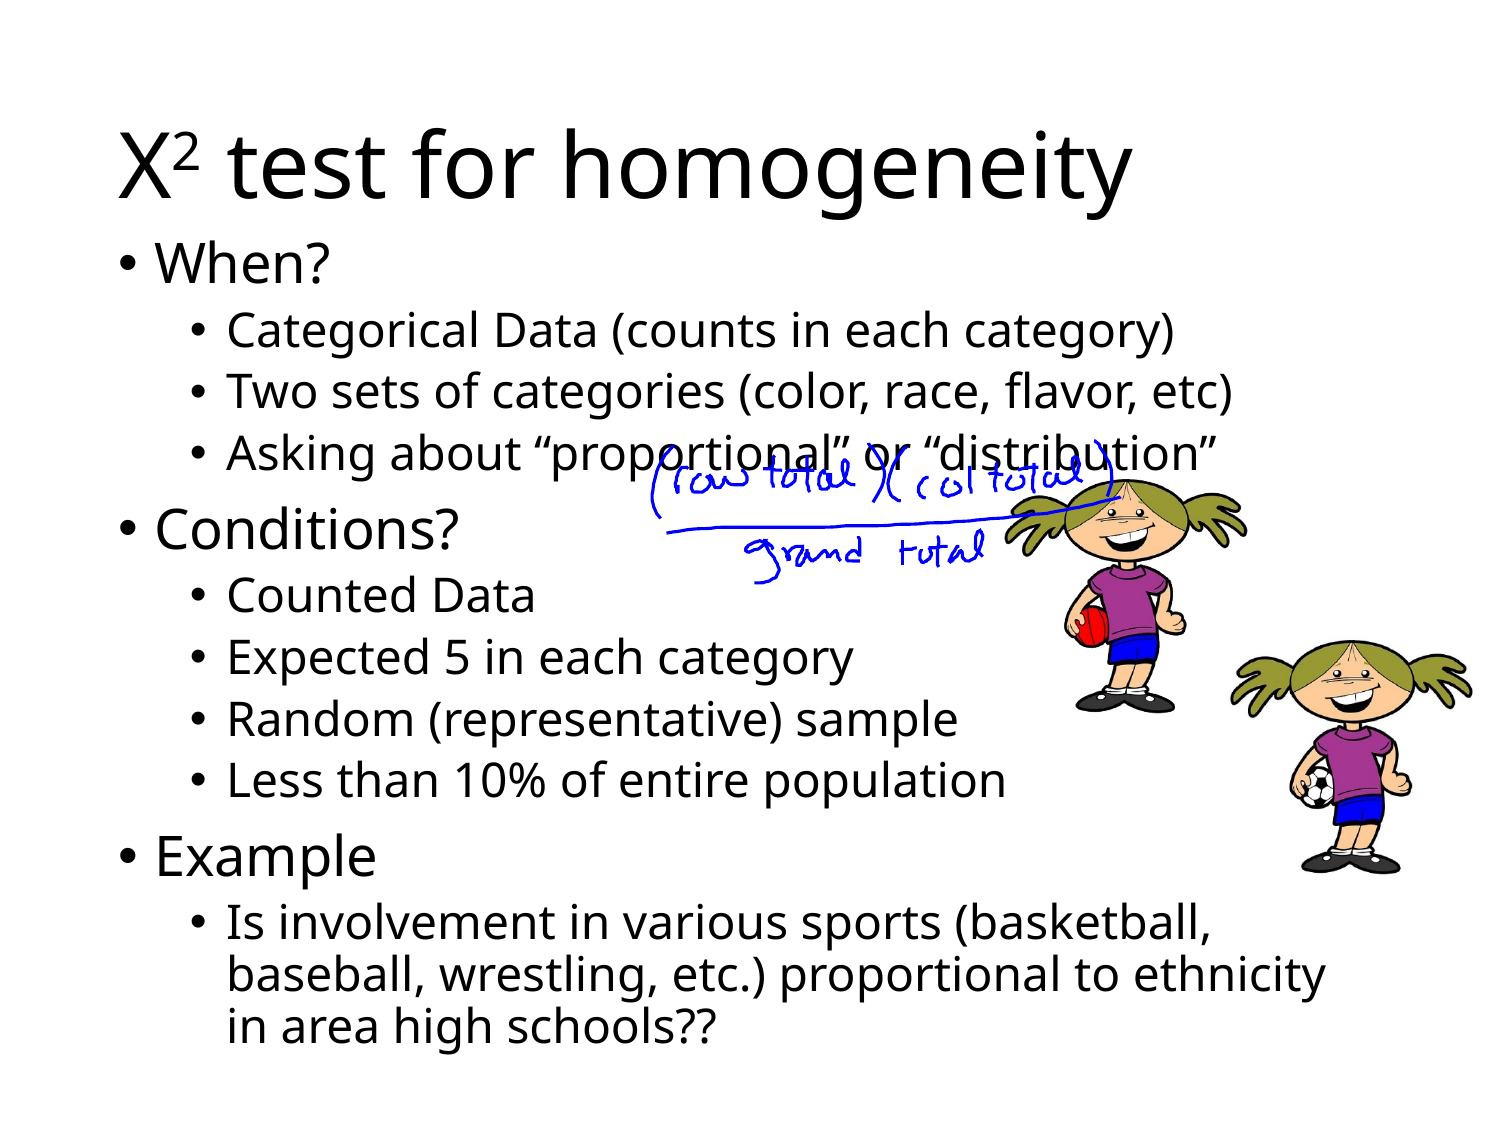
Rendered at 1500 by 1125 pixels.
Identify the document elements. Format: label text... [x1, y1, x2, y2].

picture [997, 475, 1477, 878]
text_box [651, 440, 1121, 583]
list When? Categorical Data (counts in each category) Two sets of categories (color, race, flavor, etc) Asking about “proportional” or “distribution” Conditions? Counted Data Expected 5 in each category Random (representative) sample Less than 10% of entire population Example Is involvement in various sports (basketball, baseball, wrestling, etc.) proportional to ethnicity in area high schools?? [103, 228, 1397, 1068]
title X2 test for homogeneity [103, 59, 1397, 228]
